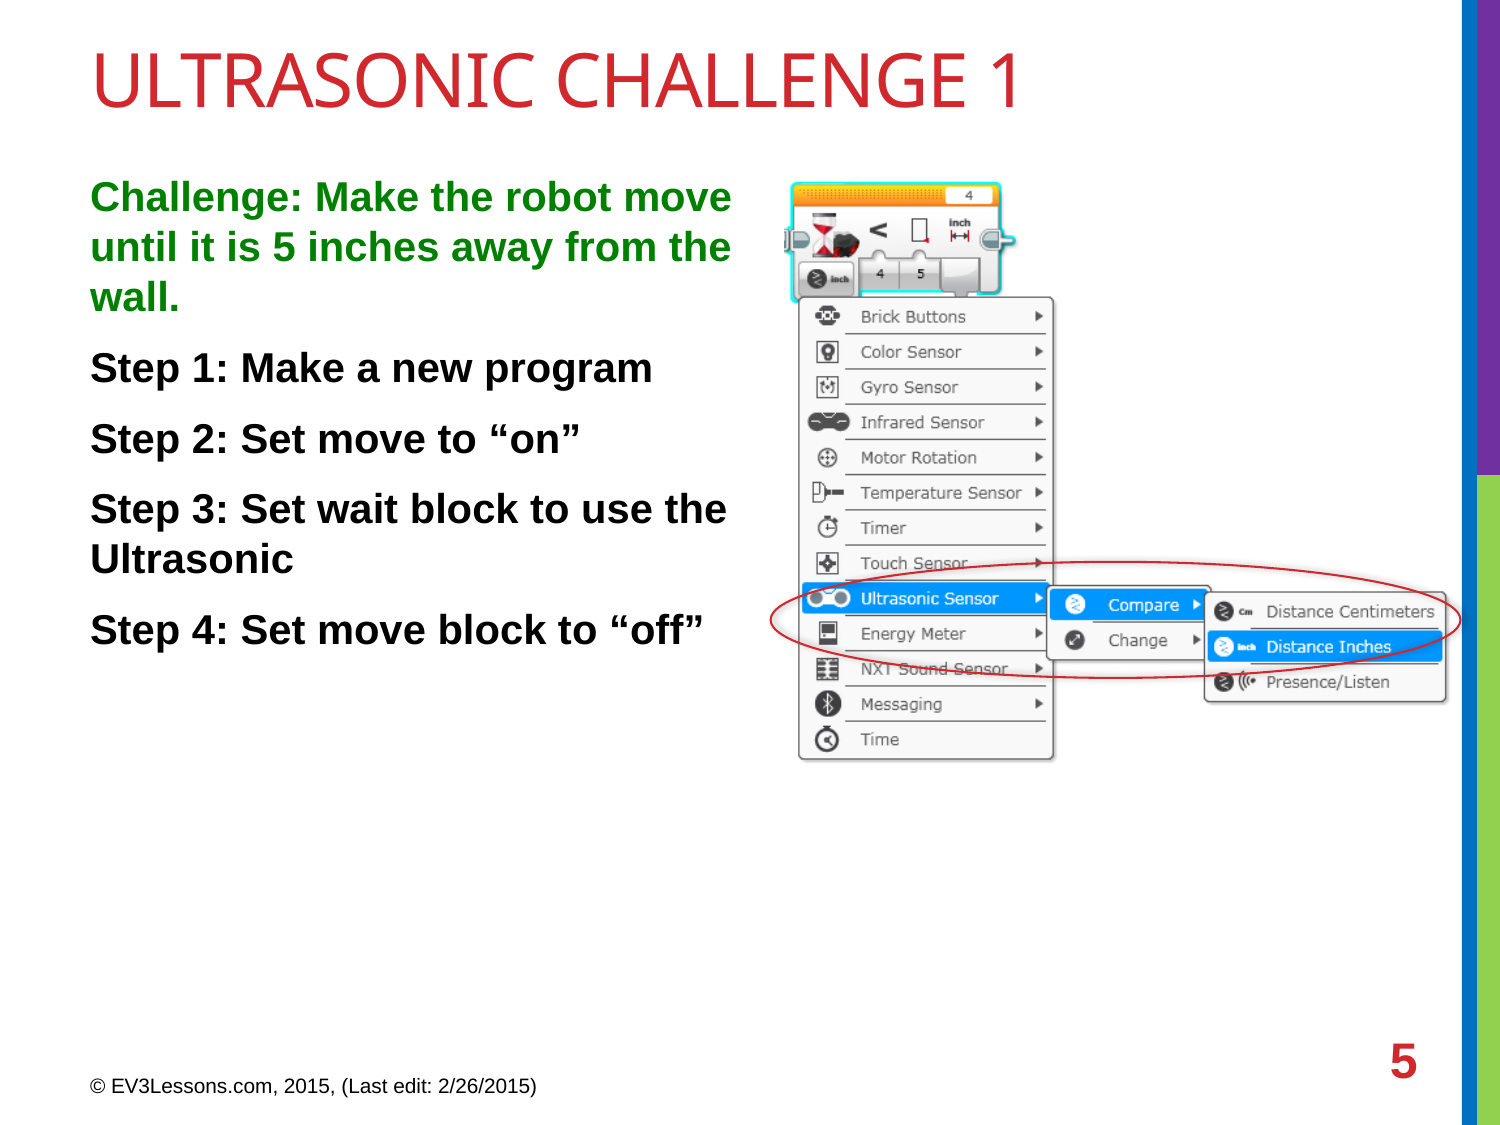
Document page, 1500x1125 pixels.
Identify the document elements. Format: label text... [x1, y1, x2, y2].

footer © EV3Lessons.com, 2015, (Last edit: 2/26/2015) [75, 1065, 638, 1112]
title Ultrasonic CHALLENGE 1 [75, 25, 1428, 135]
slide_number 5 [1374, 1028, 1481, 1089]
picture [783, 177, 1454, 766]
text_box [769, 603, 782, 636]
list Challenge: Make the robot move until it is 5 inches away from the wall. Step 1: Make a new program Step 2: Set move to “on” Step 3: Set wait block to use the Ultrasonic Step 4: Set move block to “off” [75, 162, 785, 1014]
